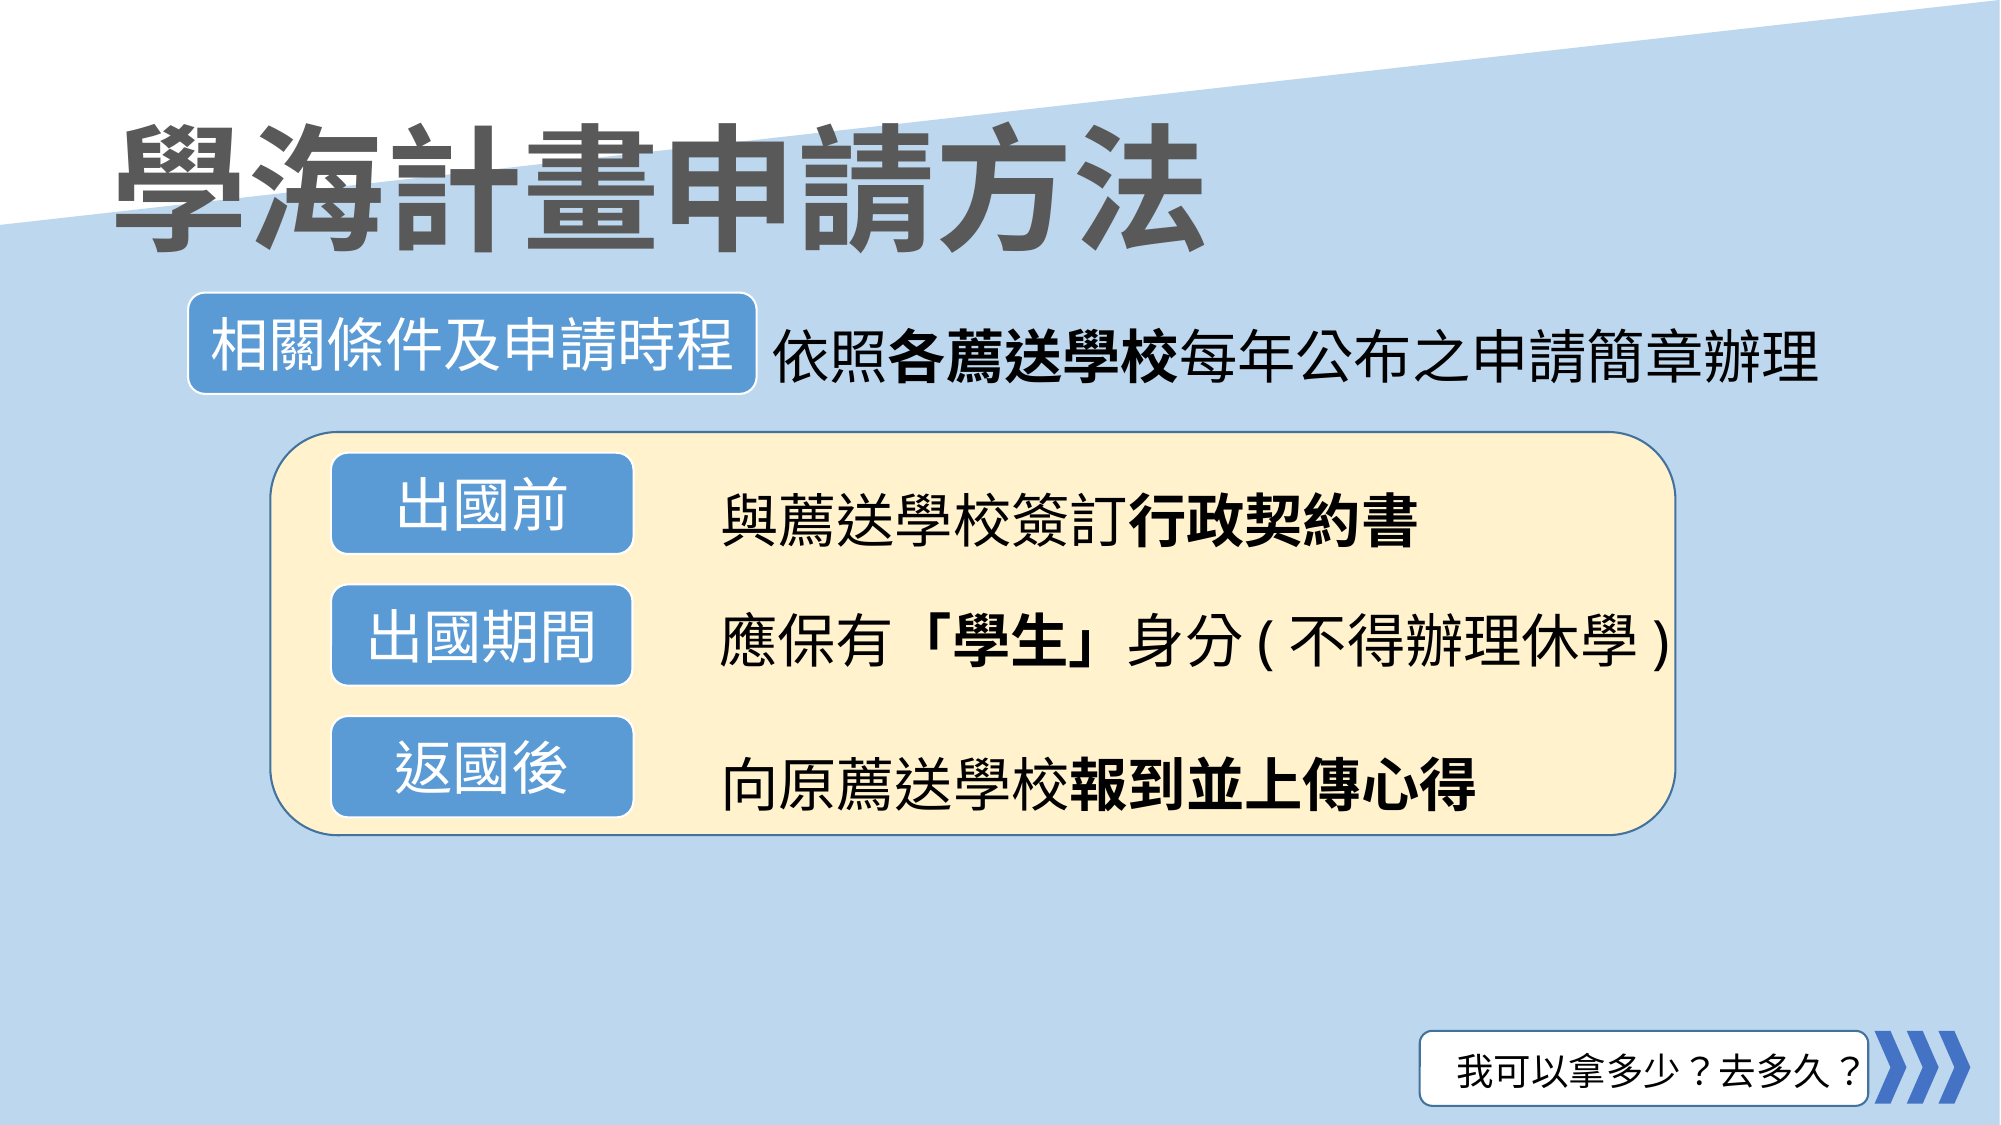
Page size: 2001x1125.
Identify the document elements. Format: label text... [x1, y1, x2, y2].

text_box 依照各薦送學校每年公布之申請簡章辦理 [756, 277, 1863, 488]
text_box 學海計畫申請方法 [95, 96, 1226, 276]
text_box 相關條件及申請時程 [186, 291, 758, 395]
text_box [1419, 1030, 1971, 1106]
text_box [270, 431, 1729, 836]
text_box [0, 0, 2000, 1125]
